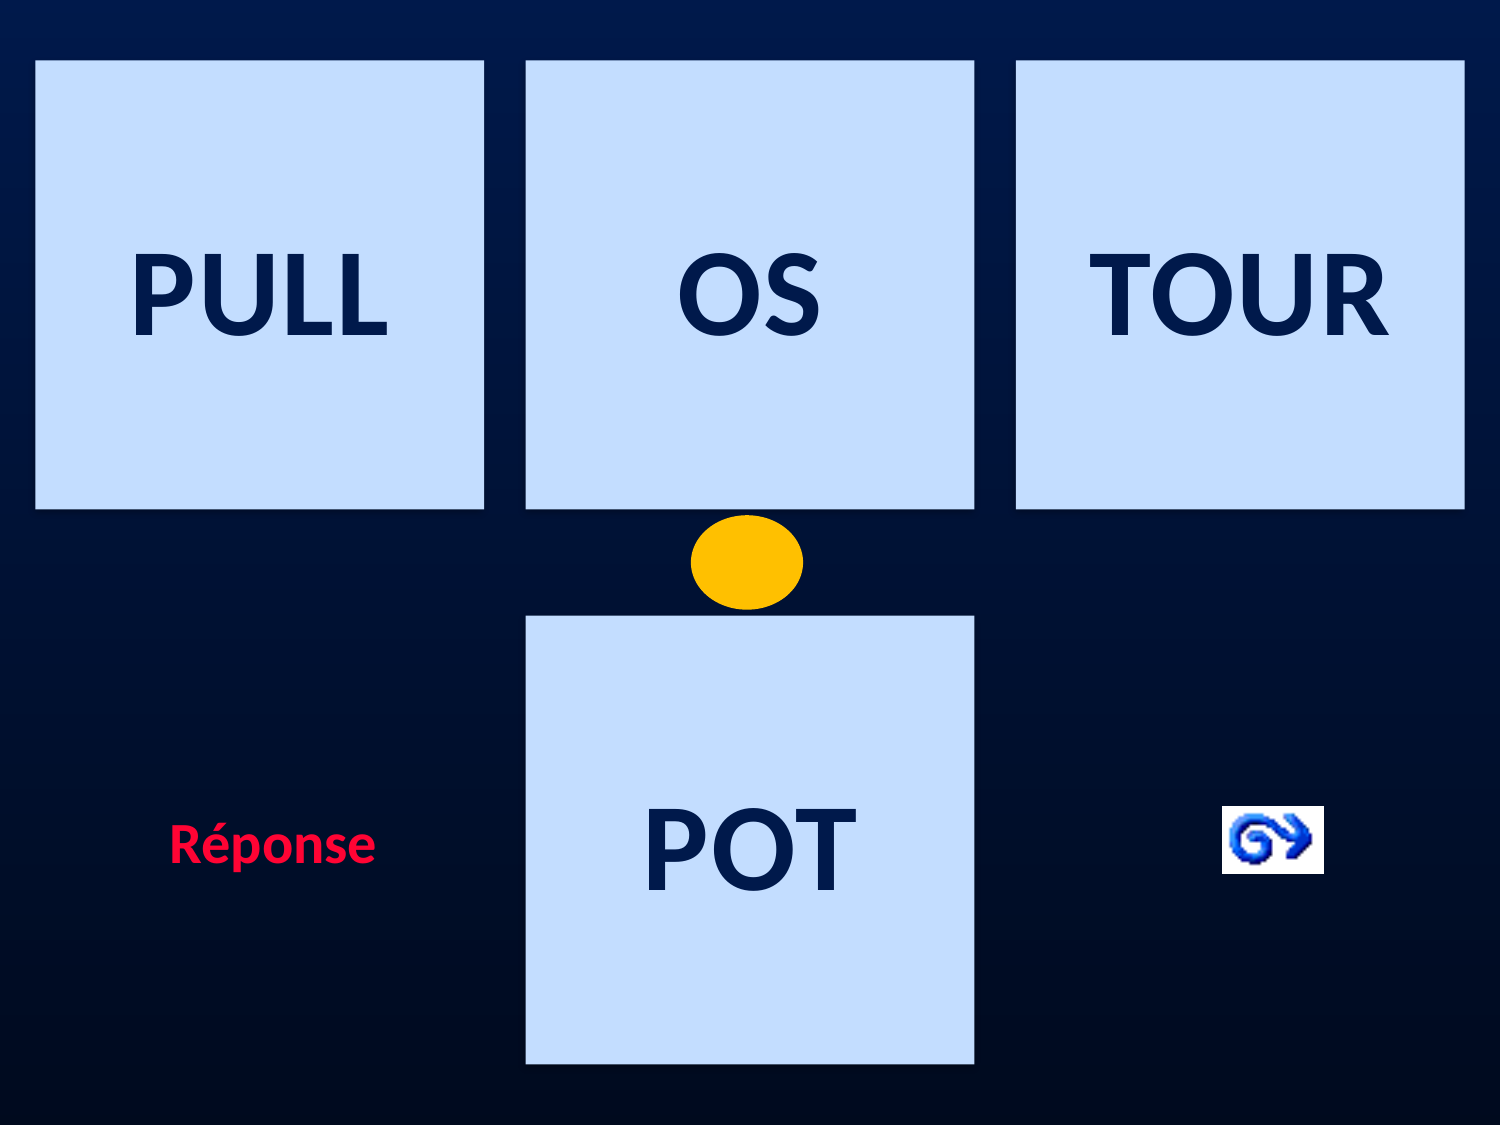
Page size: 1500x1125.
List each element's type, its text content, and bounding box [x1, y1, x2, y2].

picture [1222, 806, 1324, 874]
text_box [688, 513, 806, 612]
text_box Réponse [154, 797, 393, 883]
text_box [0, 0, 1500, 1125]
